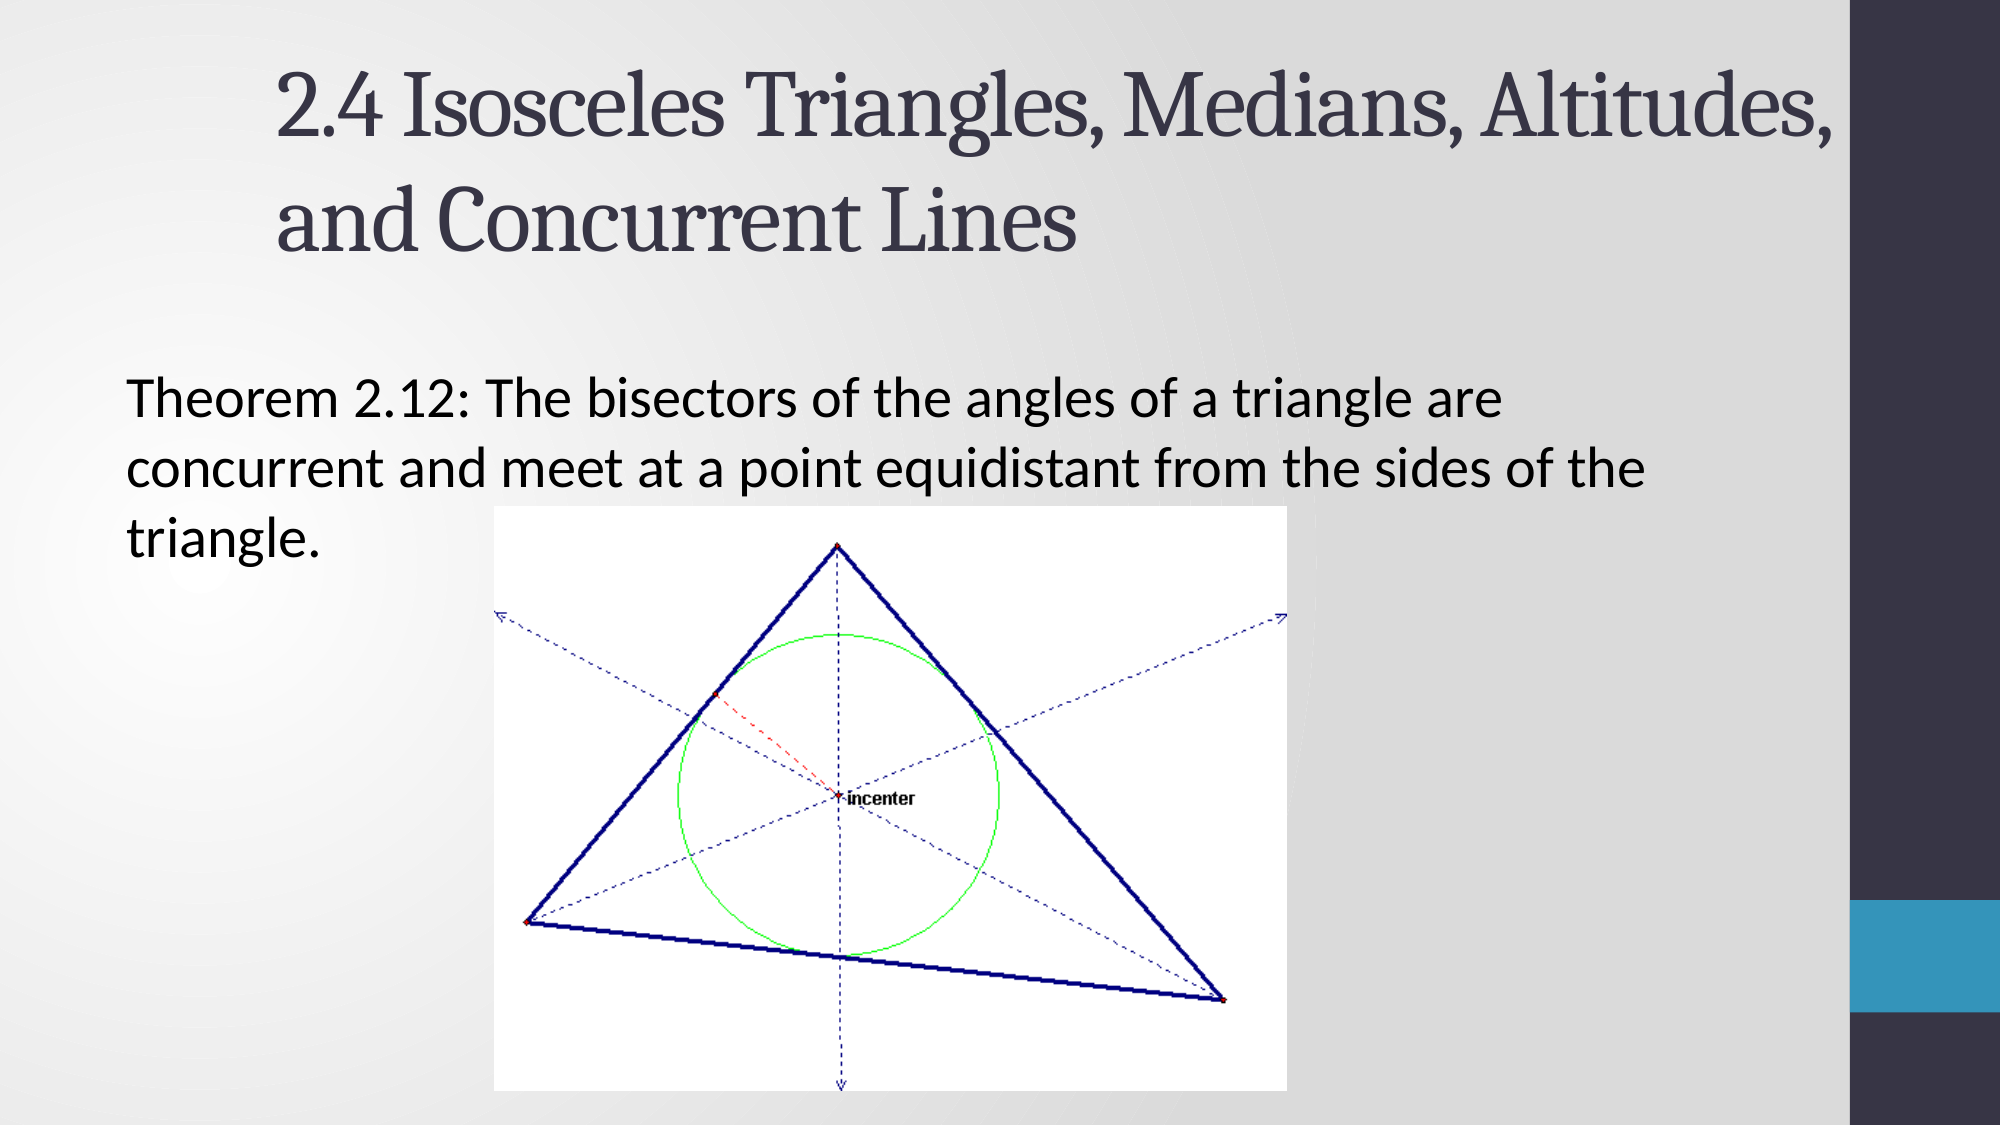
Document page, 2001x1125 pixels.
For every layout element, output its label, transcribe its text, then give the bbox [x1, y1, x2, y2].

title 2.4 Isosceles Triangles, Medians, Altitudes, and Concurrent Lines [261, 62, 1929, 250]
picture [494, 506, 1288, 1091]
list [127, 333, 1795, 784]
text_box Theorem 2.12: The bisectors of the angles of a triangle are concurrent and meet at a point equidistant from the sides of the triangle. [92, 351, 1760, 662]
